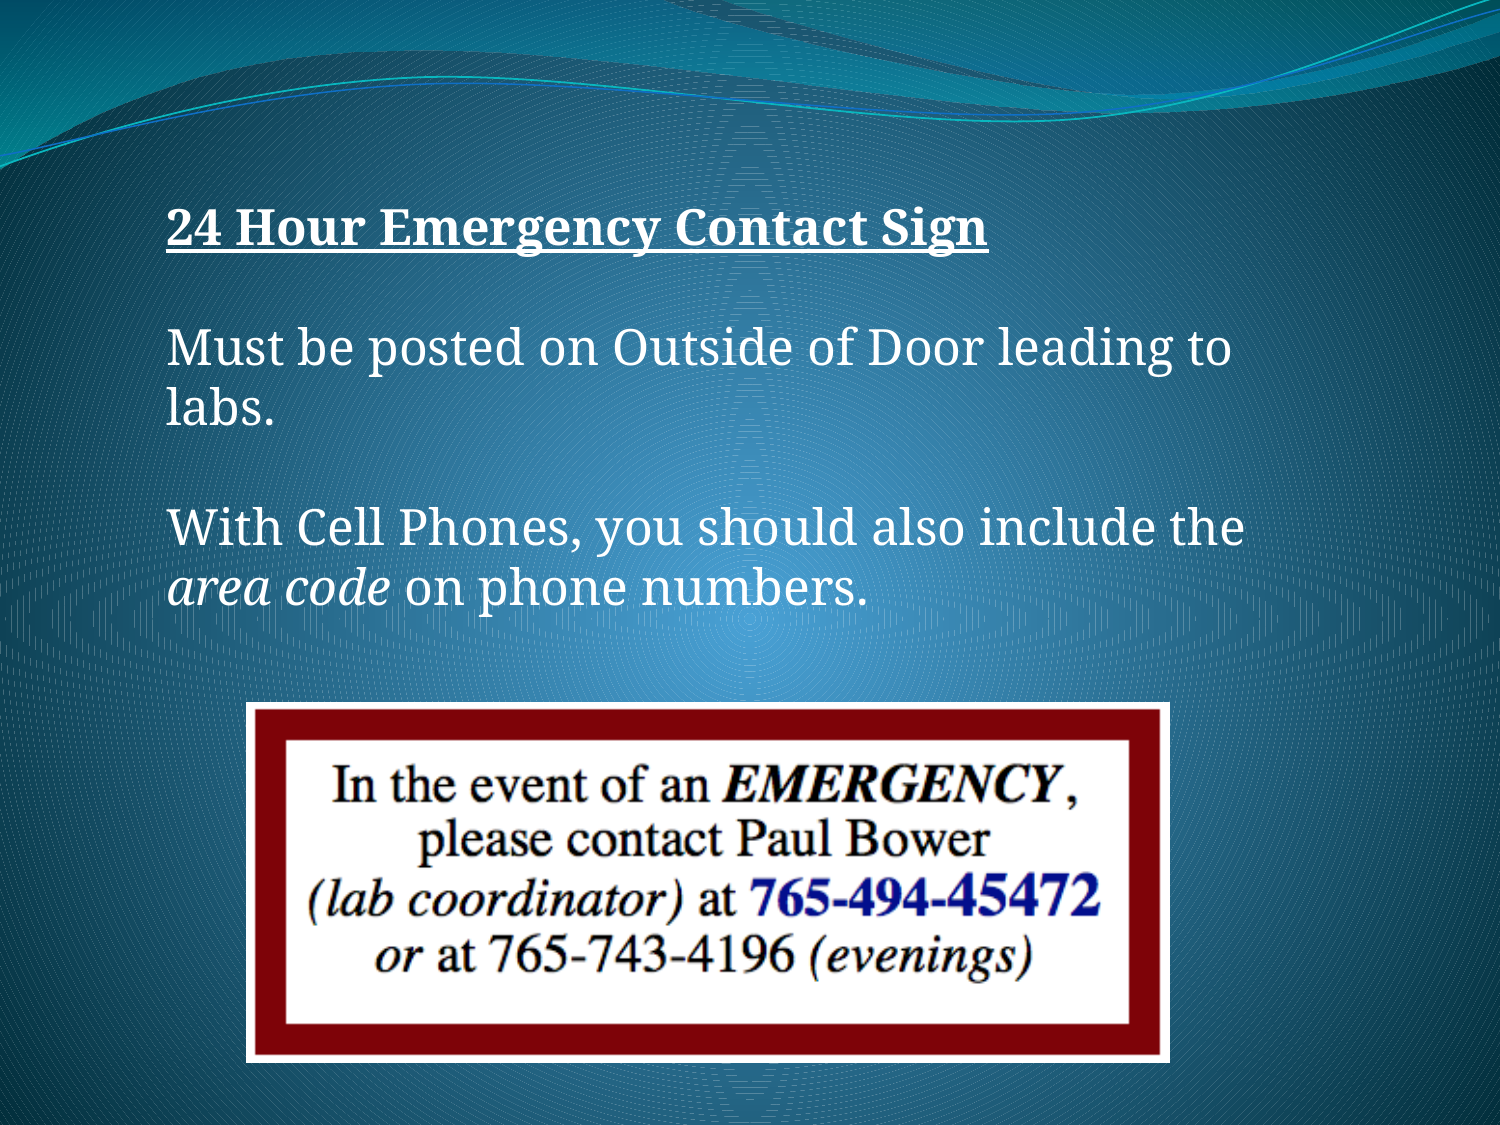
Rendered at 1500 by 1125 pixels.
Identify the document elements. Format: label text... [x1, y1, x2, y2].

picture [245, 701, 1170, 1063]
text_box 24 Hour Emergency Contact Sign Must be posted on Outside of Door leading to labs. With Cell Phones, you should also include the area code on phone numbers. [151, 188, 1283, 623]
